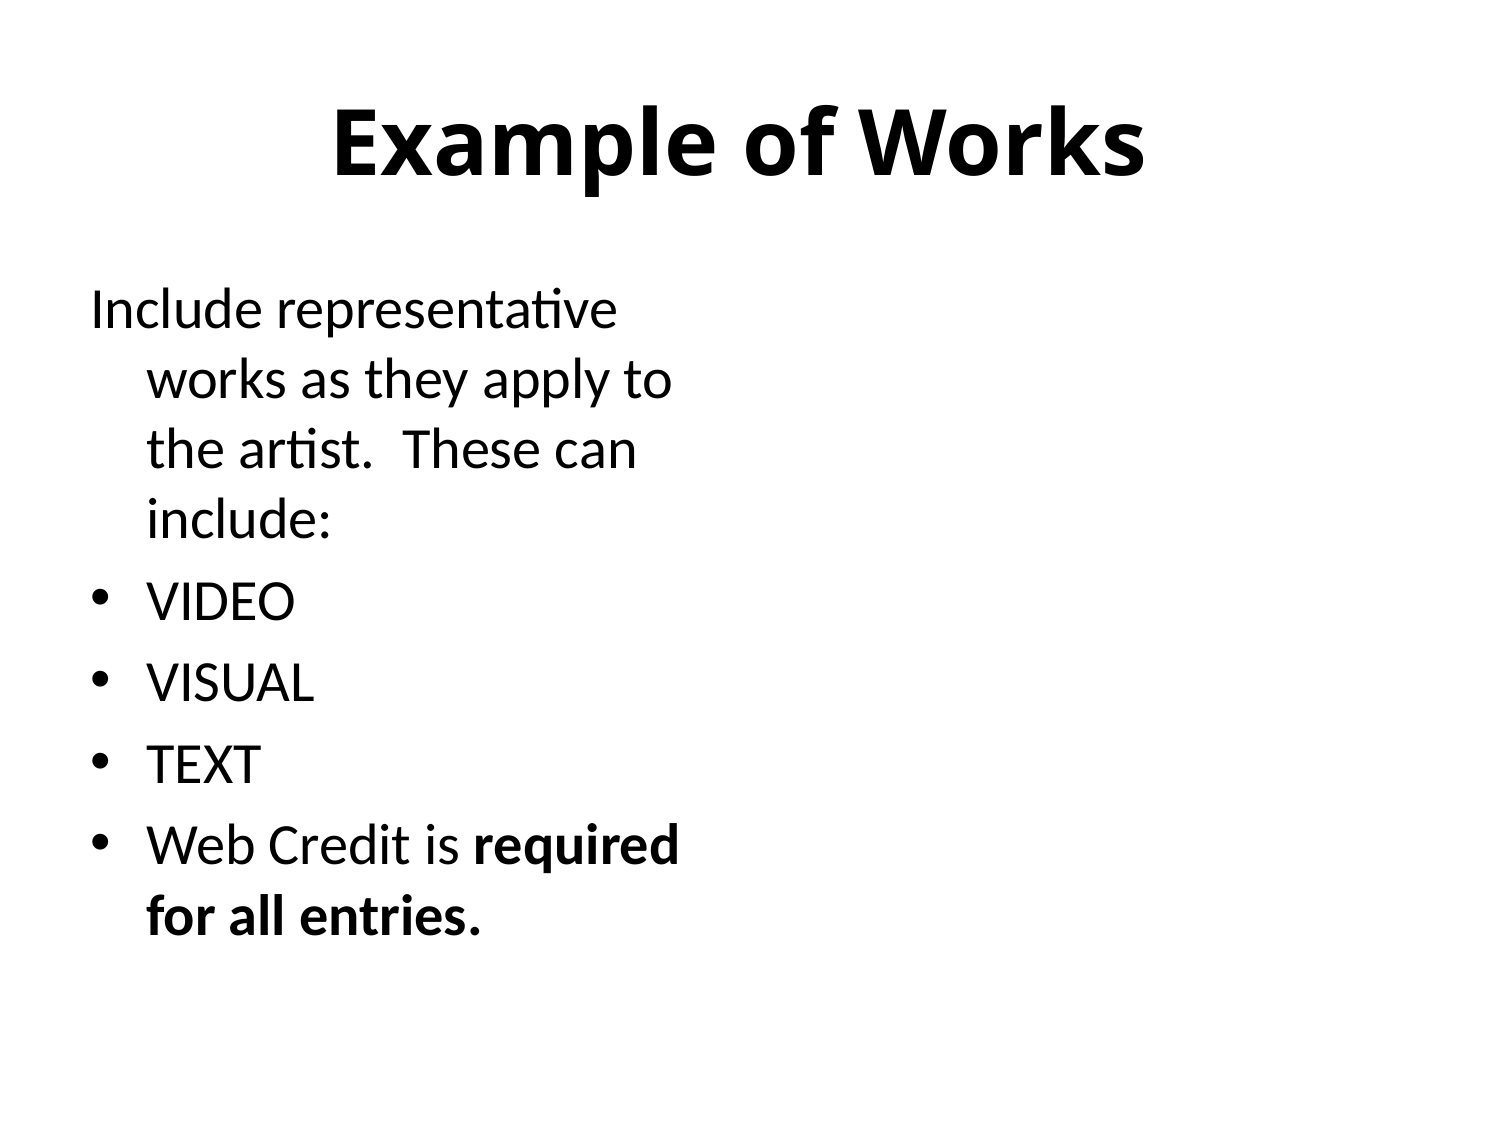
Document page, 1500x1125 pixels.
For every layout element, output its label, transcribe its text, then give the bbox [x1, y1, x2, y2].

title Example of Works [75, 45, 1425, 233]
list Include representative works as they apply to the artist. These can include: VIDEO VISUAL TEXT Web Credit is required for all entries. [75, 262, 738, 1005]
